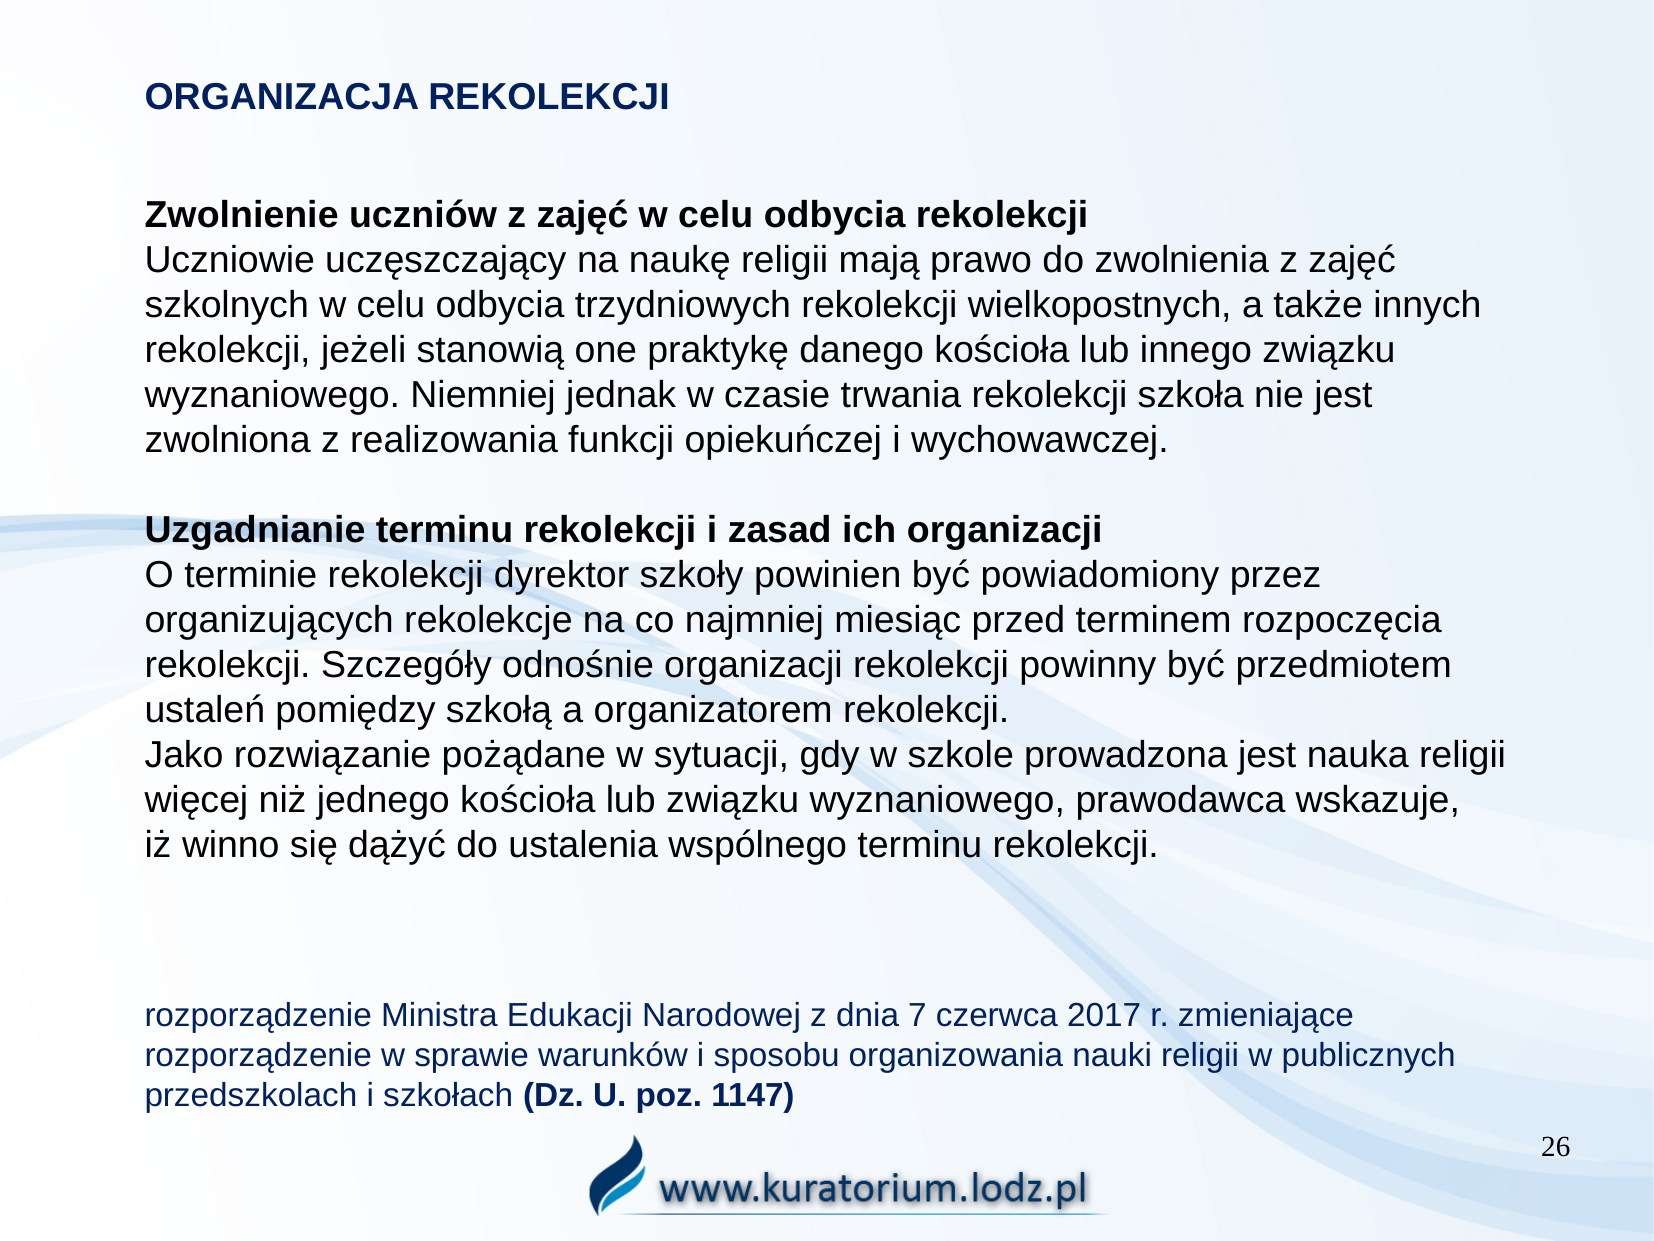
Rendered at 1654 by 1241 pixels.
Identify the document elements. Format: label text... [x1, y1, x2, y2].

text_box rozporządzenie Ministra Edukacji Narodowej z dnia 7 czerwca 2017 r. zmieniające rozporządzenie w sprawie warunków i sposobu organizowania nauki religii w publicznych przedszkolach i szkołach (Dz. U. poz. 1147) [129, 986, 1536, 1161]
text_box ORGANIZACJA REKOLEKCJI [129, 64, 1536, 125]
text_box Zwolnienie uczniów z zajęć w celu odbycia rekolekcji Uczniowie uczęszczający na naukę religii mają prawo do zwolnienia z zajęć szkolnych w celu odbycia trzydniowych rekolekcji wielkopostnych, a także innych rekolekcji, jeżeli stanowią one praktykę danego kościoła lub innego związku wyznaniowego. Niemniej jednak w czasie trwania rekolekcji szkoła nie jest zwolniona z realizowania funkcji opiekuńczej i wychowawczej. Uzgadnianie terminu rekolekcji i zasad ich organizacji O terminie rekolekcji dyrektor szkoły powinien być powiadomiony przez organizujących rekolekcje na co najmniej miesiąc przed terminem rozpoczęcia rekolekcji. Szczegóły odnośnie organizacji rekolekcji powinny być przedmiotem ustaleń pomiędzy szkołą a organizatorem rekolekcji. Jako rozwiązanie pożądane w sytuacji, gdy w szkole prowadzona jest nauka religii więcej niż jednego kościoła lub związku wyznaniowego, prawodawca wskazuje, iż winno się dążyć do ustalenia wspólnego terminu rekolekcji. [129, 182, 1536, 918]
picture [0, 0, 1654, 1241]
slide_number 26 [1185, 1129, 1571, 1216]
